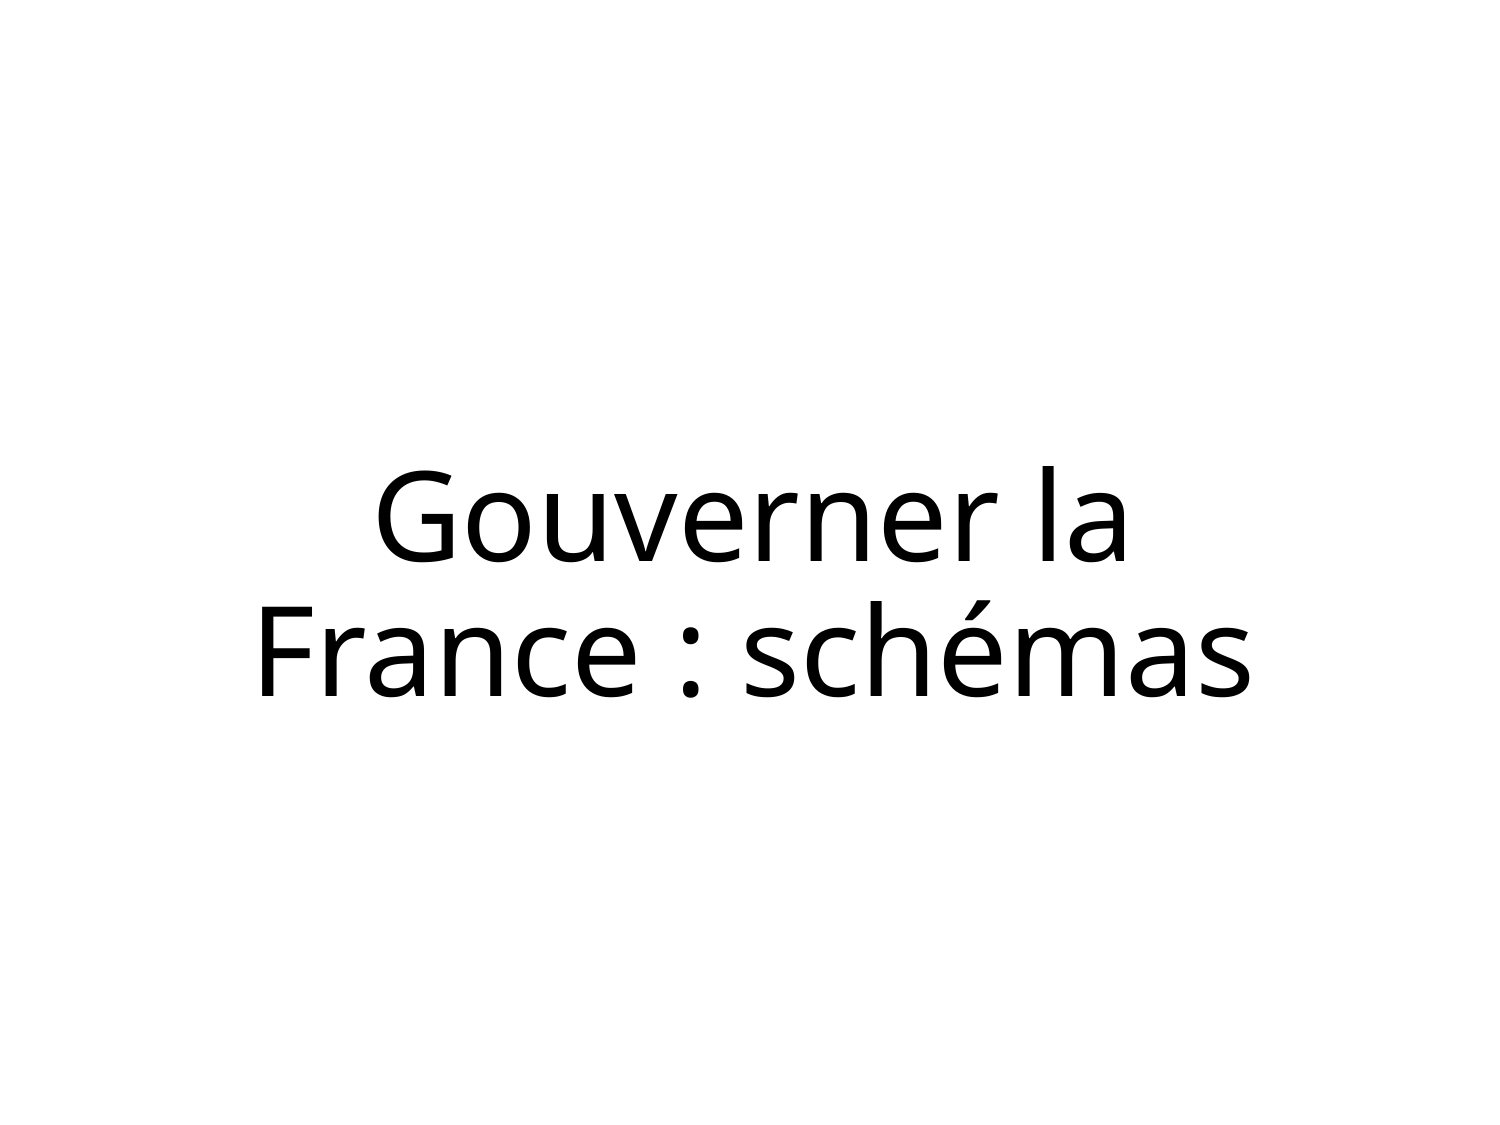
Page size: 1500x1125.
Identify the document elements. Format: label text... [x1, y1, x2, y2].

title Gouverner la France : schémas [190, 436, 1316, 731]
